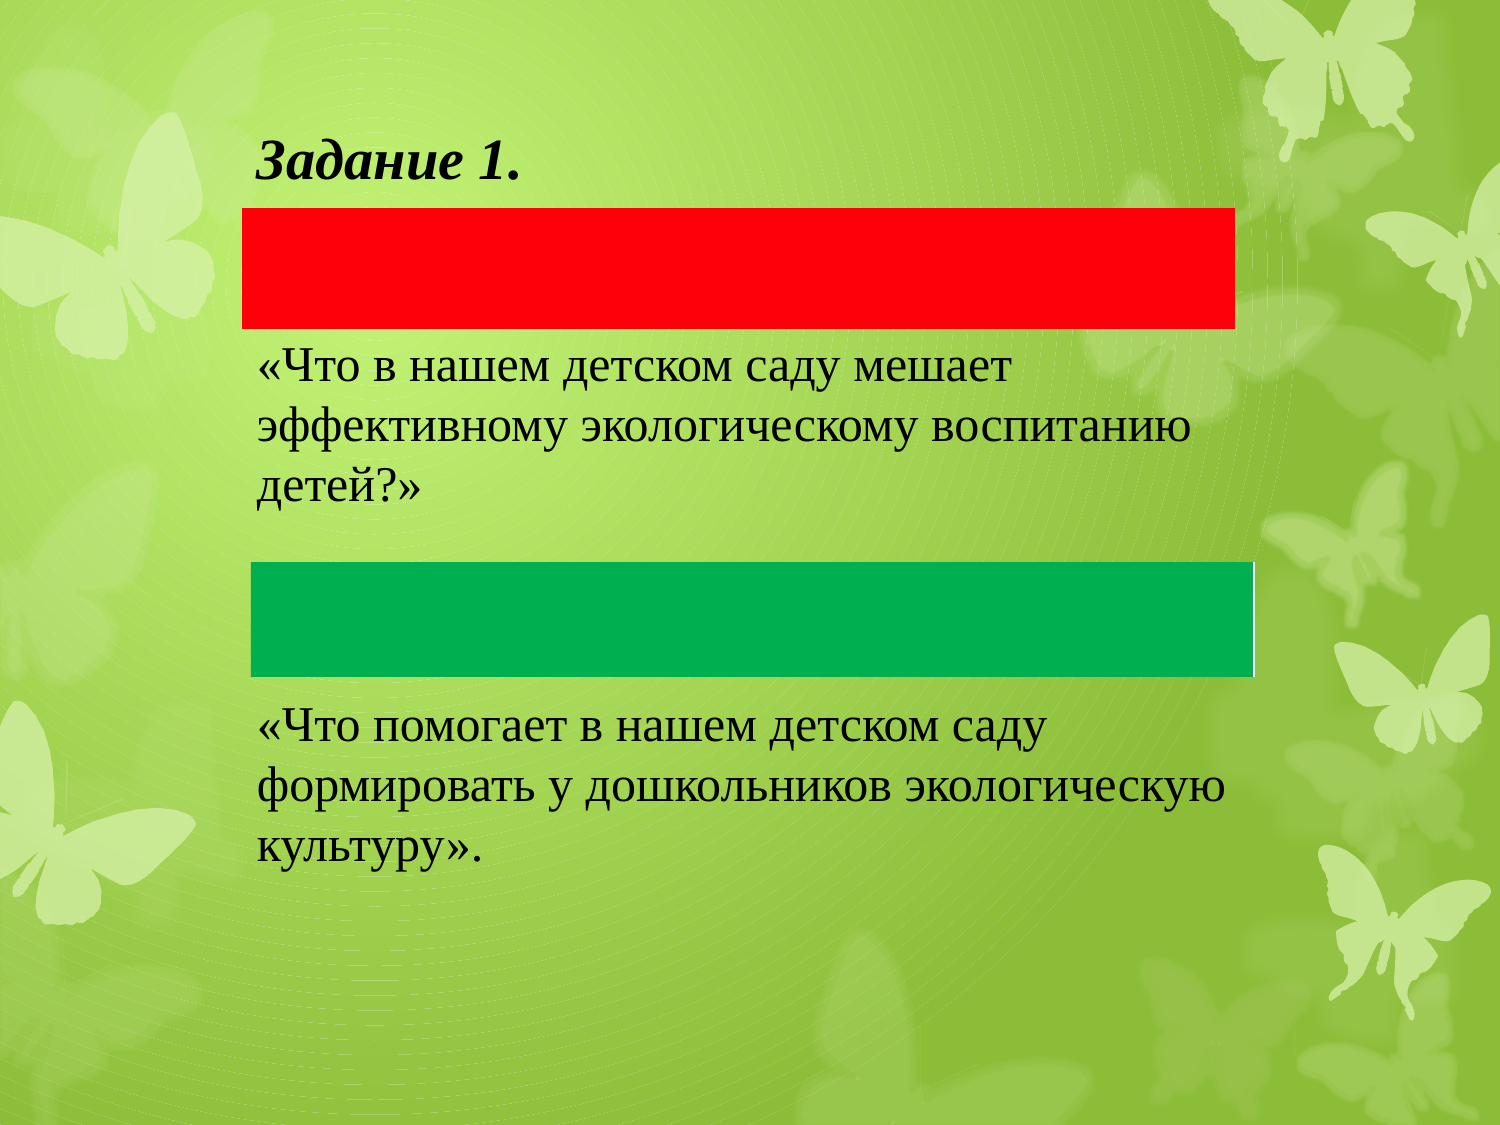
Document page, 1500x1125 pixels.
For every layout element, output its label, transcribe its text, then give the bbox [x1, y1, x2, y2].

picture [241, 207, 1235, 329]
text_box Задание 1. «Что в нашем детском саду мешает эффективному экологическому воспитанию детей?» «Что помогает в нашем детском саду формировать у дошкольников экологическую культуру». [242, 113, 1341, 879]
picture [250, 561, 1256, 677]
